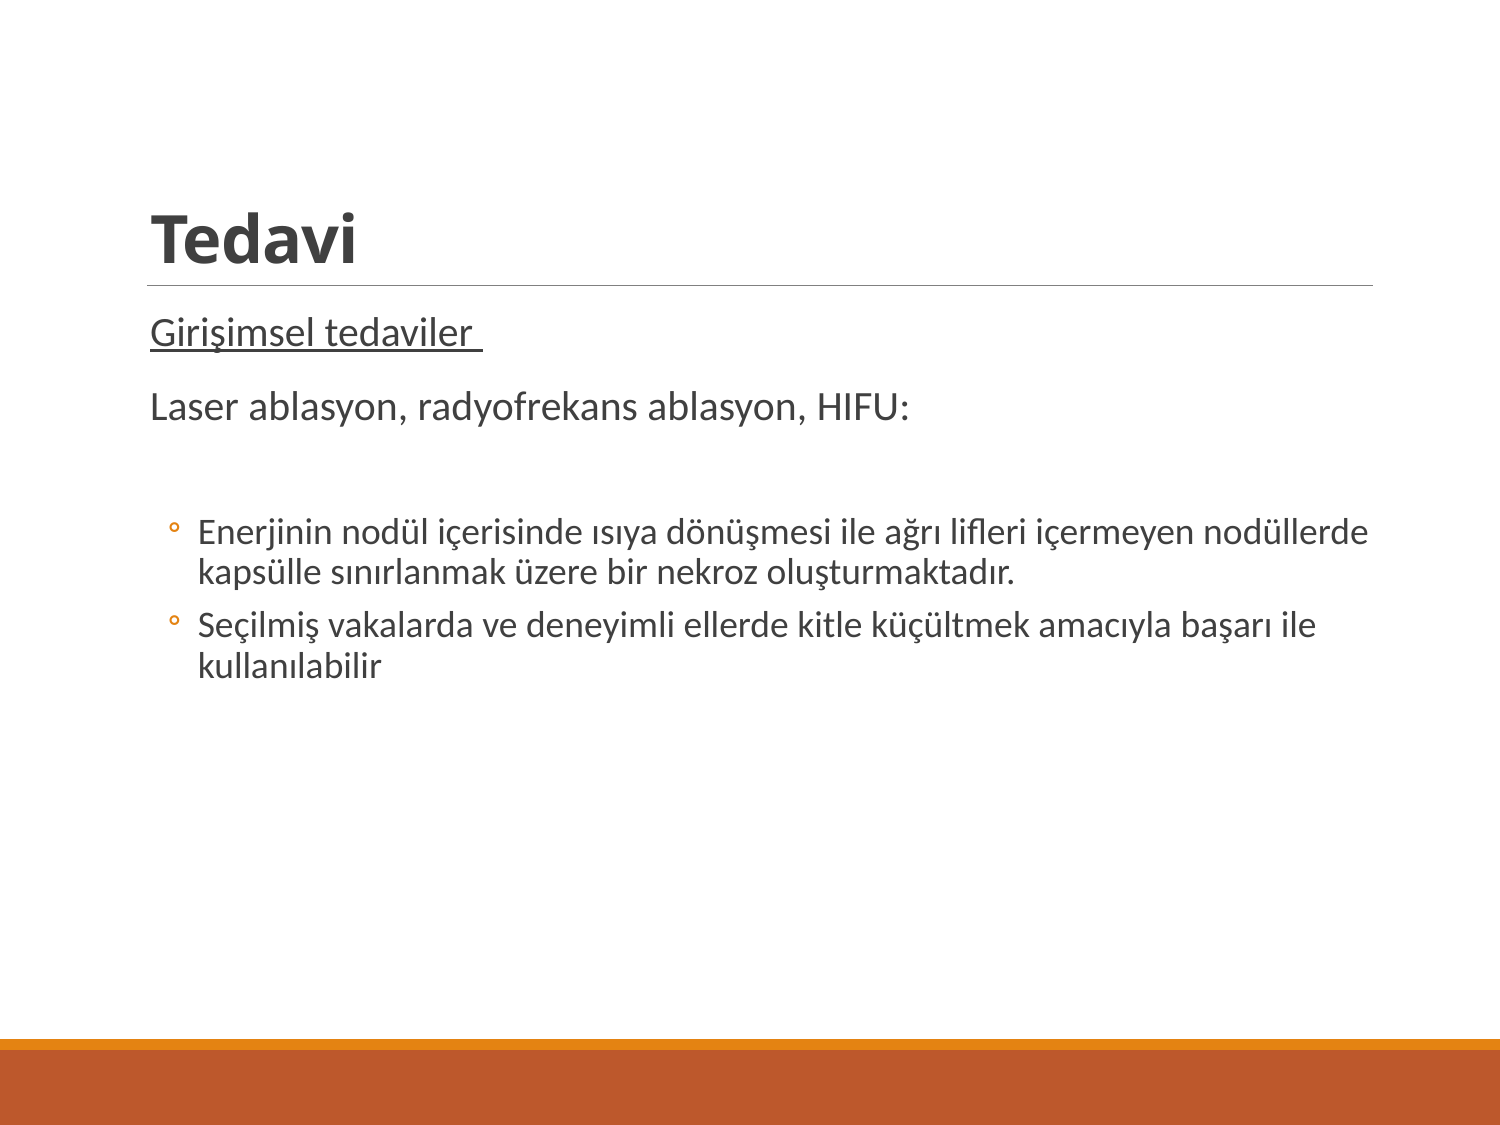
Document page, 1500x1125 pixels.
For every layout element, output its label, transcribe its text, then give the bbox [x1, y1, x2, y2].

title Tedavi [135, 47, 1373, 285]
list Girişimsel tedaviler Laser ablasyon, radyofrekans ablasyon, HIFU: Enerjinin nodül içerisinde ısıya dönüşmesi ile ağrı lifleri içermeyen nodüllerde kapsülle sınırlanmak üzere bir nekroz oluşturmaktadır. Seçilmiş vakalarda ve deneyimli ellerde kitle küçültmek amacıyla başarı ile kullanılabilir [135, 302, 1373, 963]
